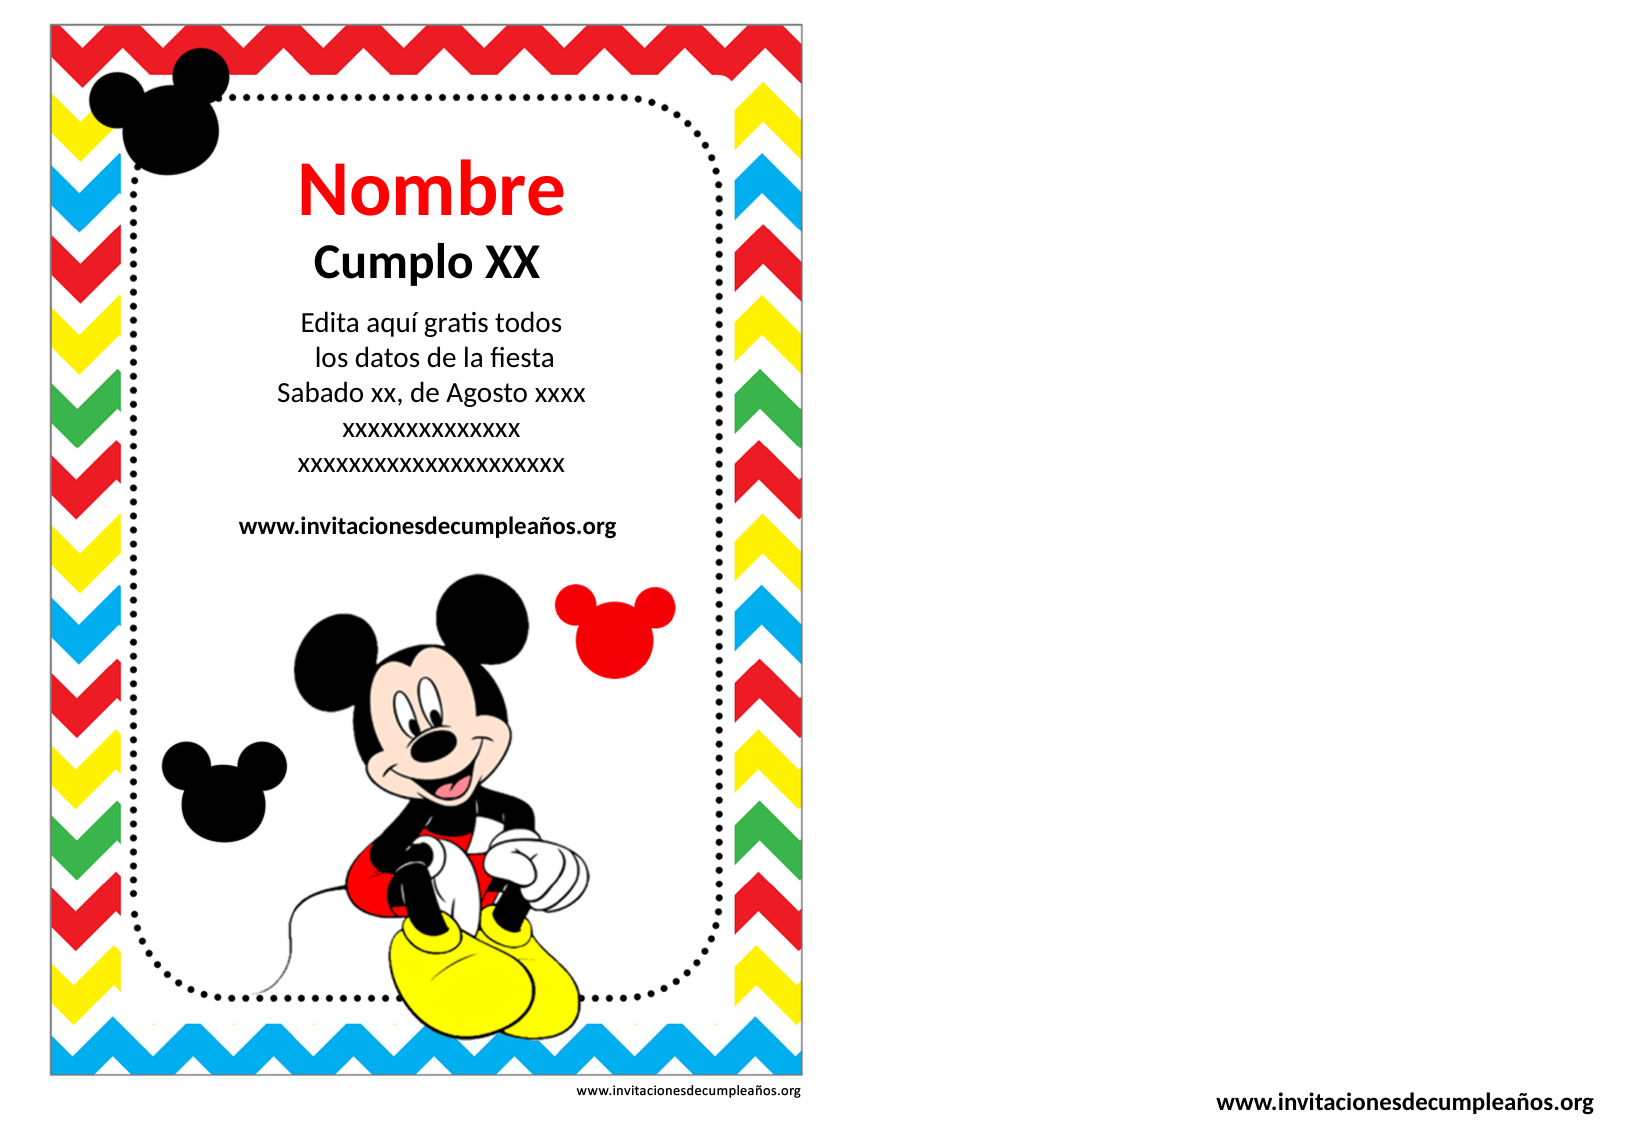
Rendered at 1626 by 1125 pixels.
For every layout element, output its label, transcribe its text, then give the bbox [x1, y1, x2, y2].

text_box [28, 10, 824, 1103]
text_box www.invitacionesdecumpleaños.org [1201, 1078, 1610, 1123]
